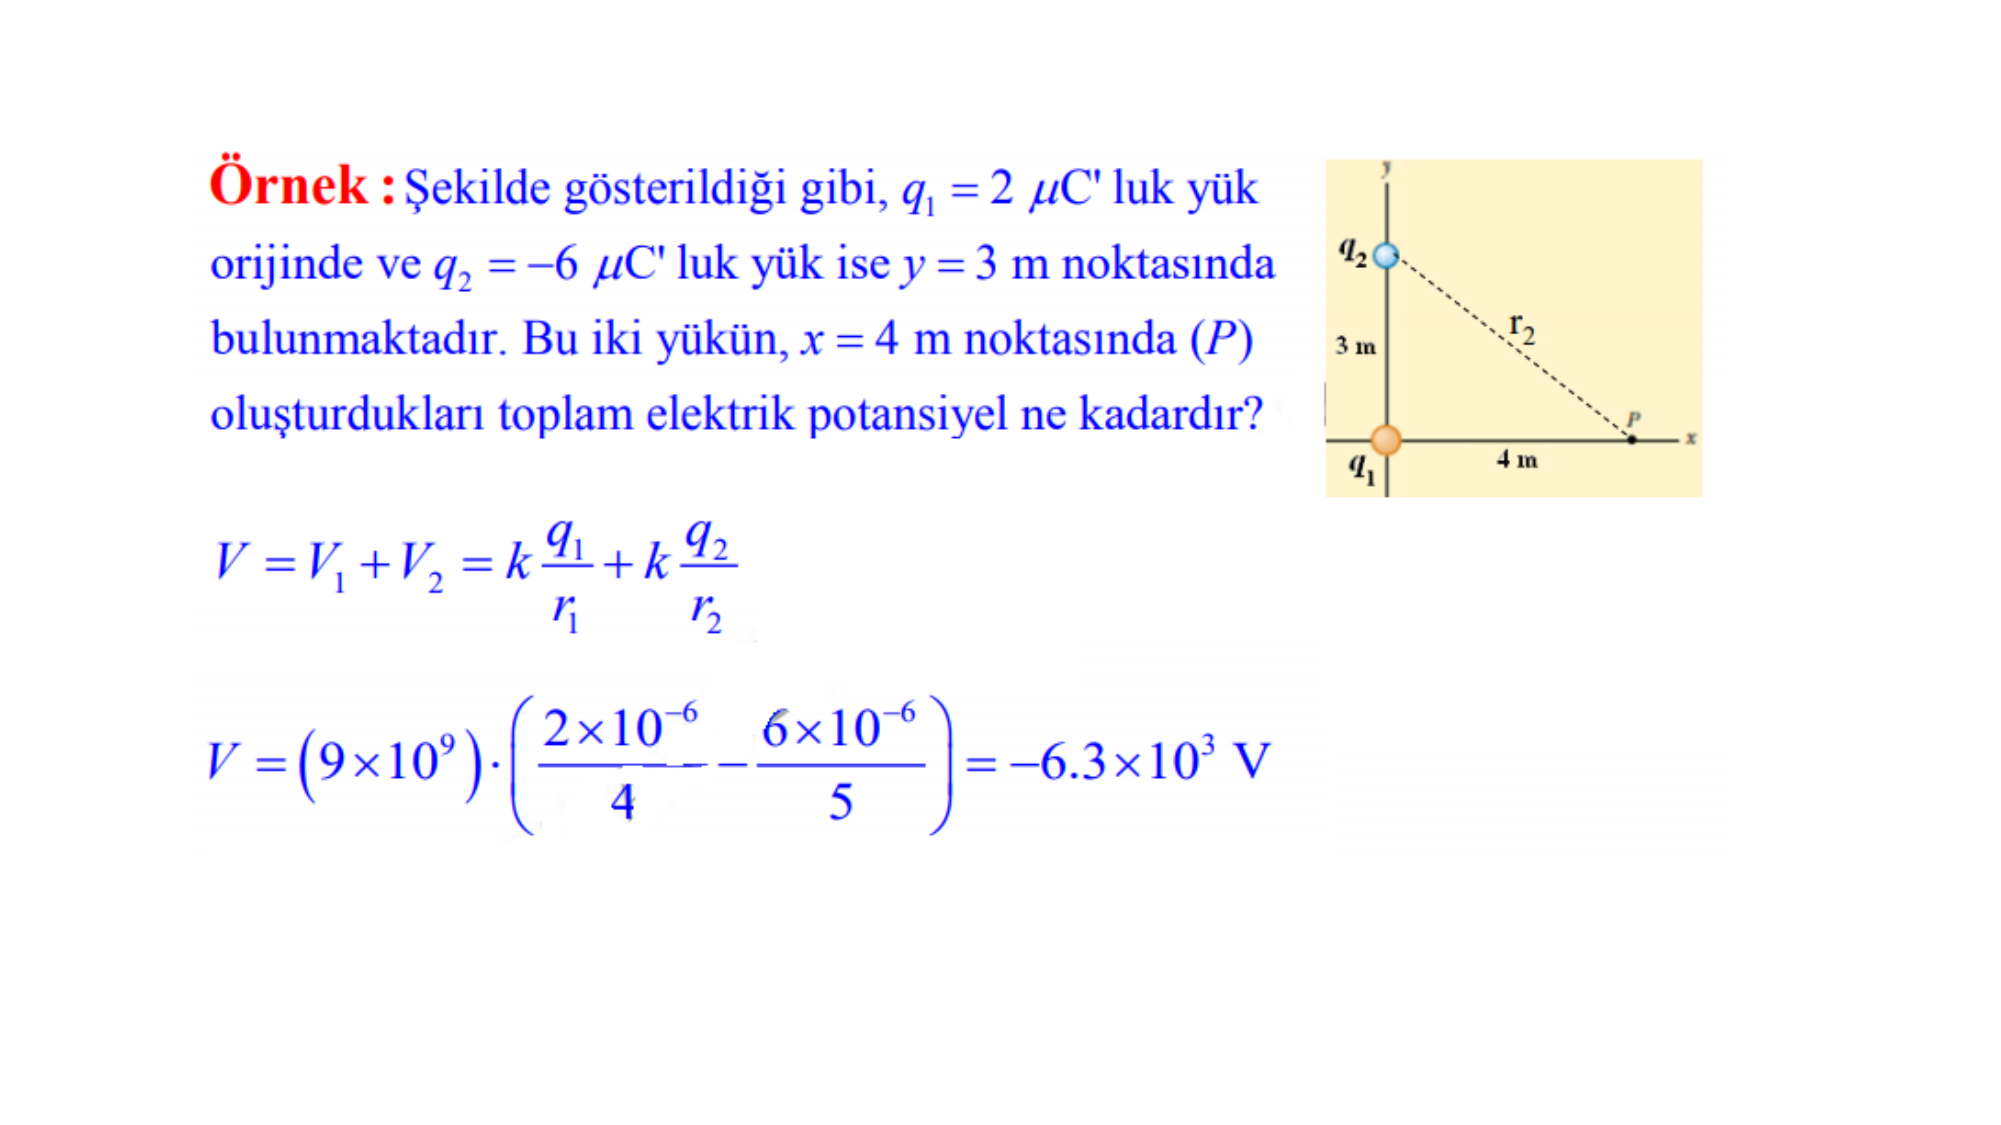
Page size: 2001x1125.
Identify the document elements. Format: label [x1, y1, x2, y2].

picture [194, 109, 1725, 856]
